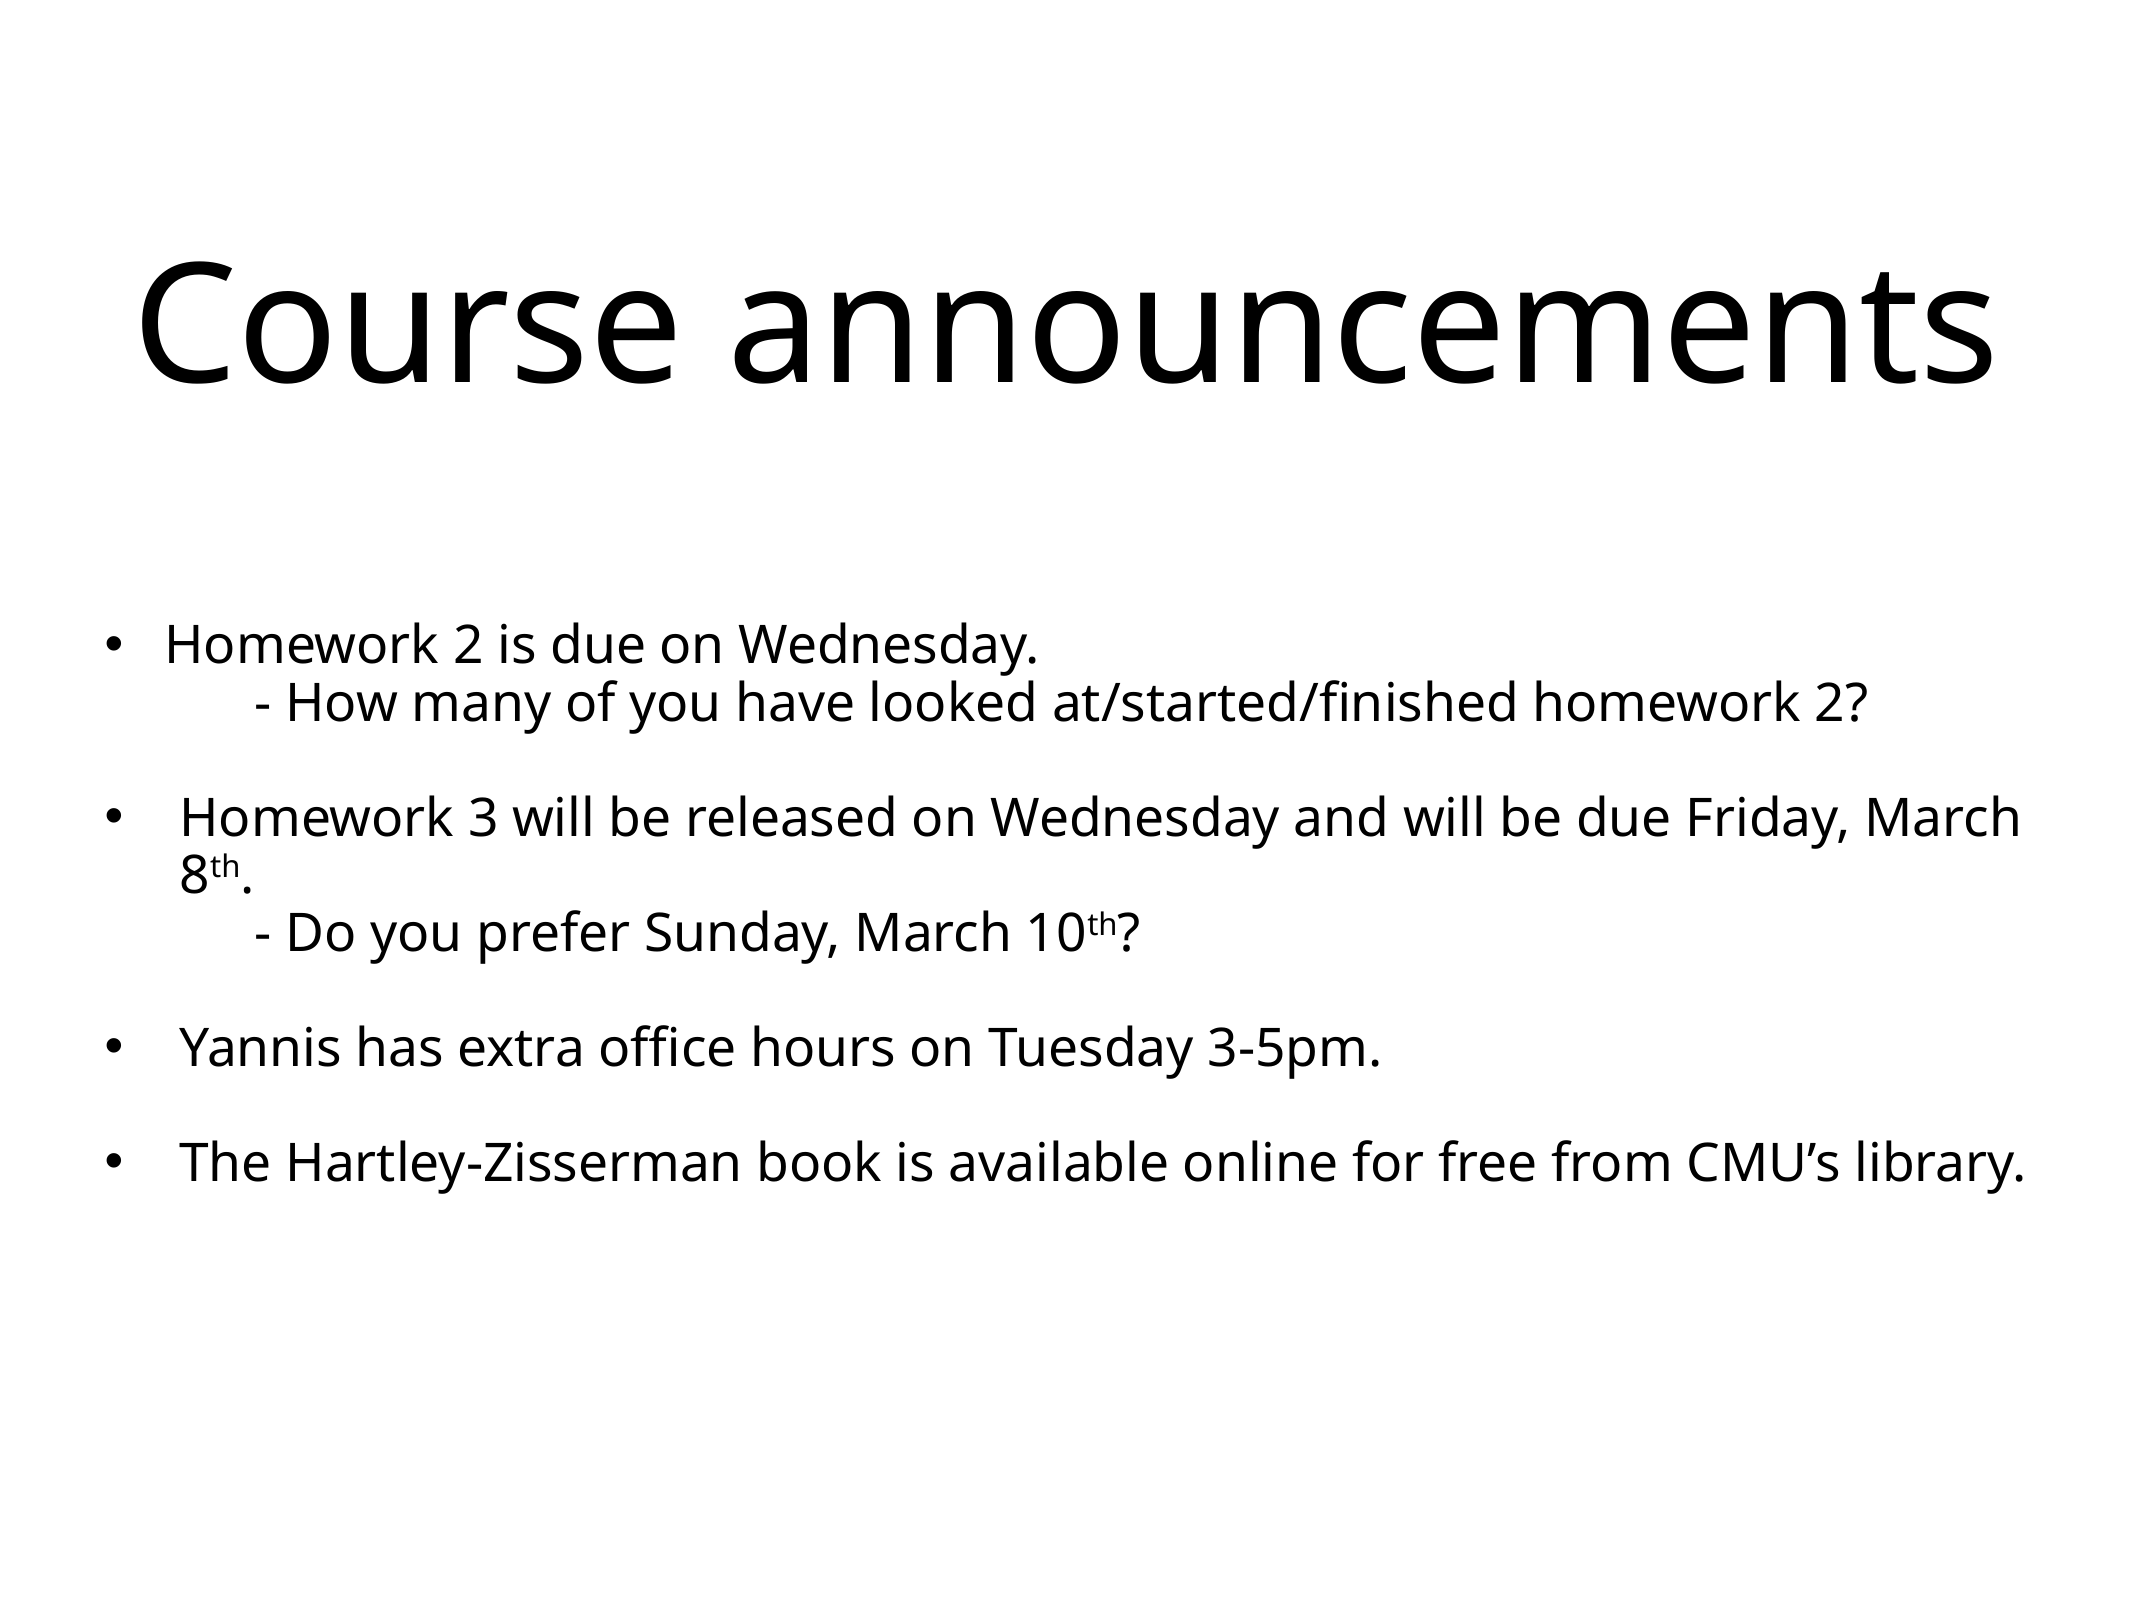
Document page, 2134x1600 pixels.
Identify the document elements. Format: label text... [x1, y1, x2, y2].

title Course announcements [0, 199, 2134, 433]
text_box Homework 2 is due on Wednesday. - How many of you have looked at/started/finished homework 2? Homework 3 will be released on Wednesday and will be due Friday, March 8th. - Do you prefer Sunday, March 10th? Yannis has extra office hours on Tuesday 3-5pm. The Hartley-Zisserman book is available online for free from CMU’s library. [88, 579, 2045, 1231]
